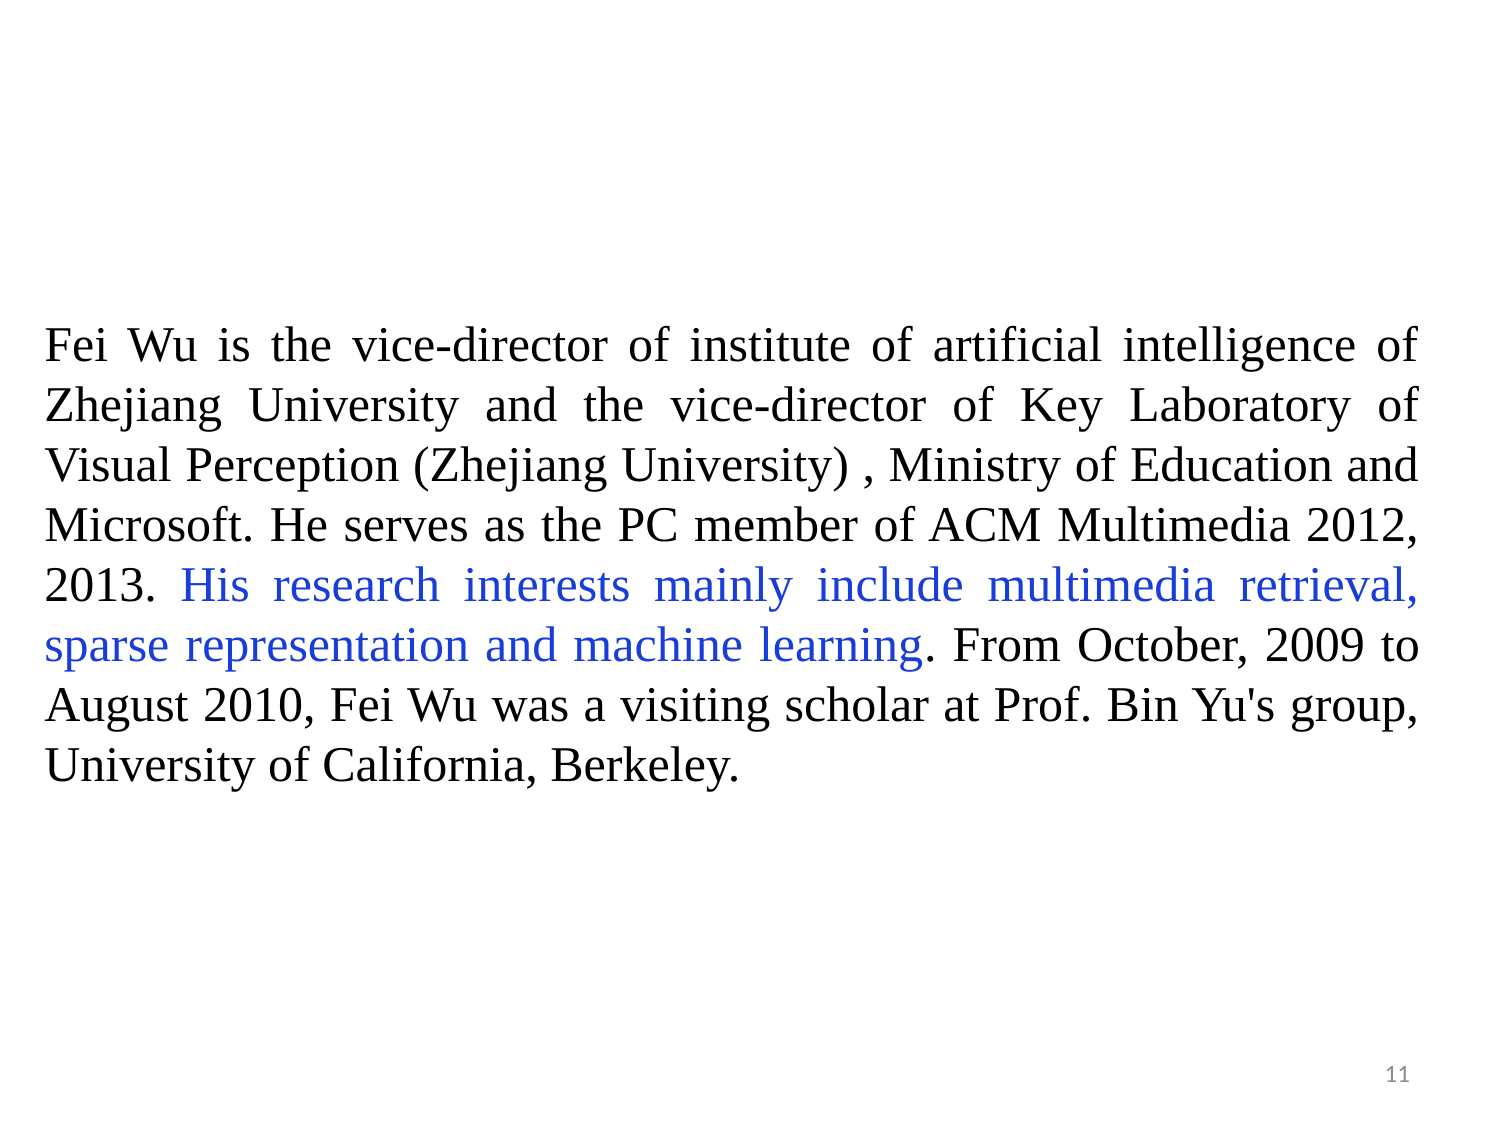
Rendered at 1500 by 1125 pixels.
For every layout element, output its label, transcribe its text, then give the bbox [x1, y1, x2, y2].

title Fei Wu is the vice-director of institute of artificial intelligence of Zhejiang University and the vice-director of Key Laboratory of Visual Perception (Zhejiang University) , Ministry of Education and Microsoft. He serves as the PC member of ACM Multimedia 2012, 2013. His research interests mainly include multimedia retrieval, sparse representation and machine learning. From October, 2009 to August 2010, Fei Wu was a visiting scholar at Prof. Bin Yu's group, University of California, Berkeley. [29, 386, 1436, 716]
slide_number 11 [1074, 1042, 1425, 1103]
